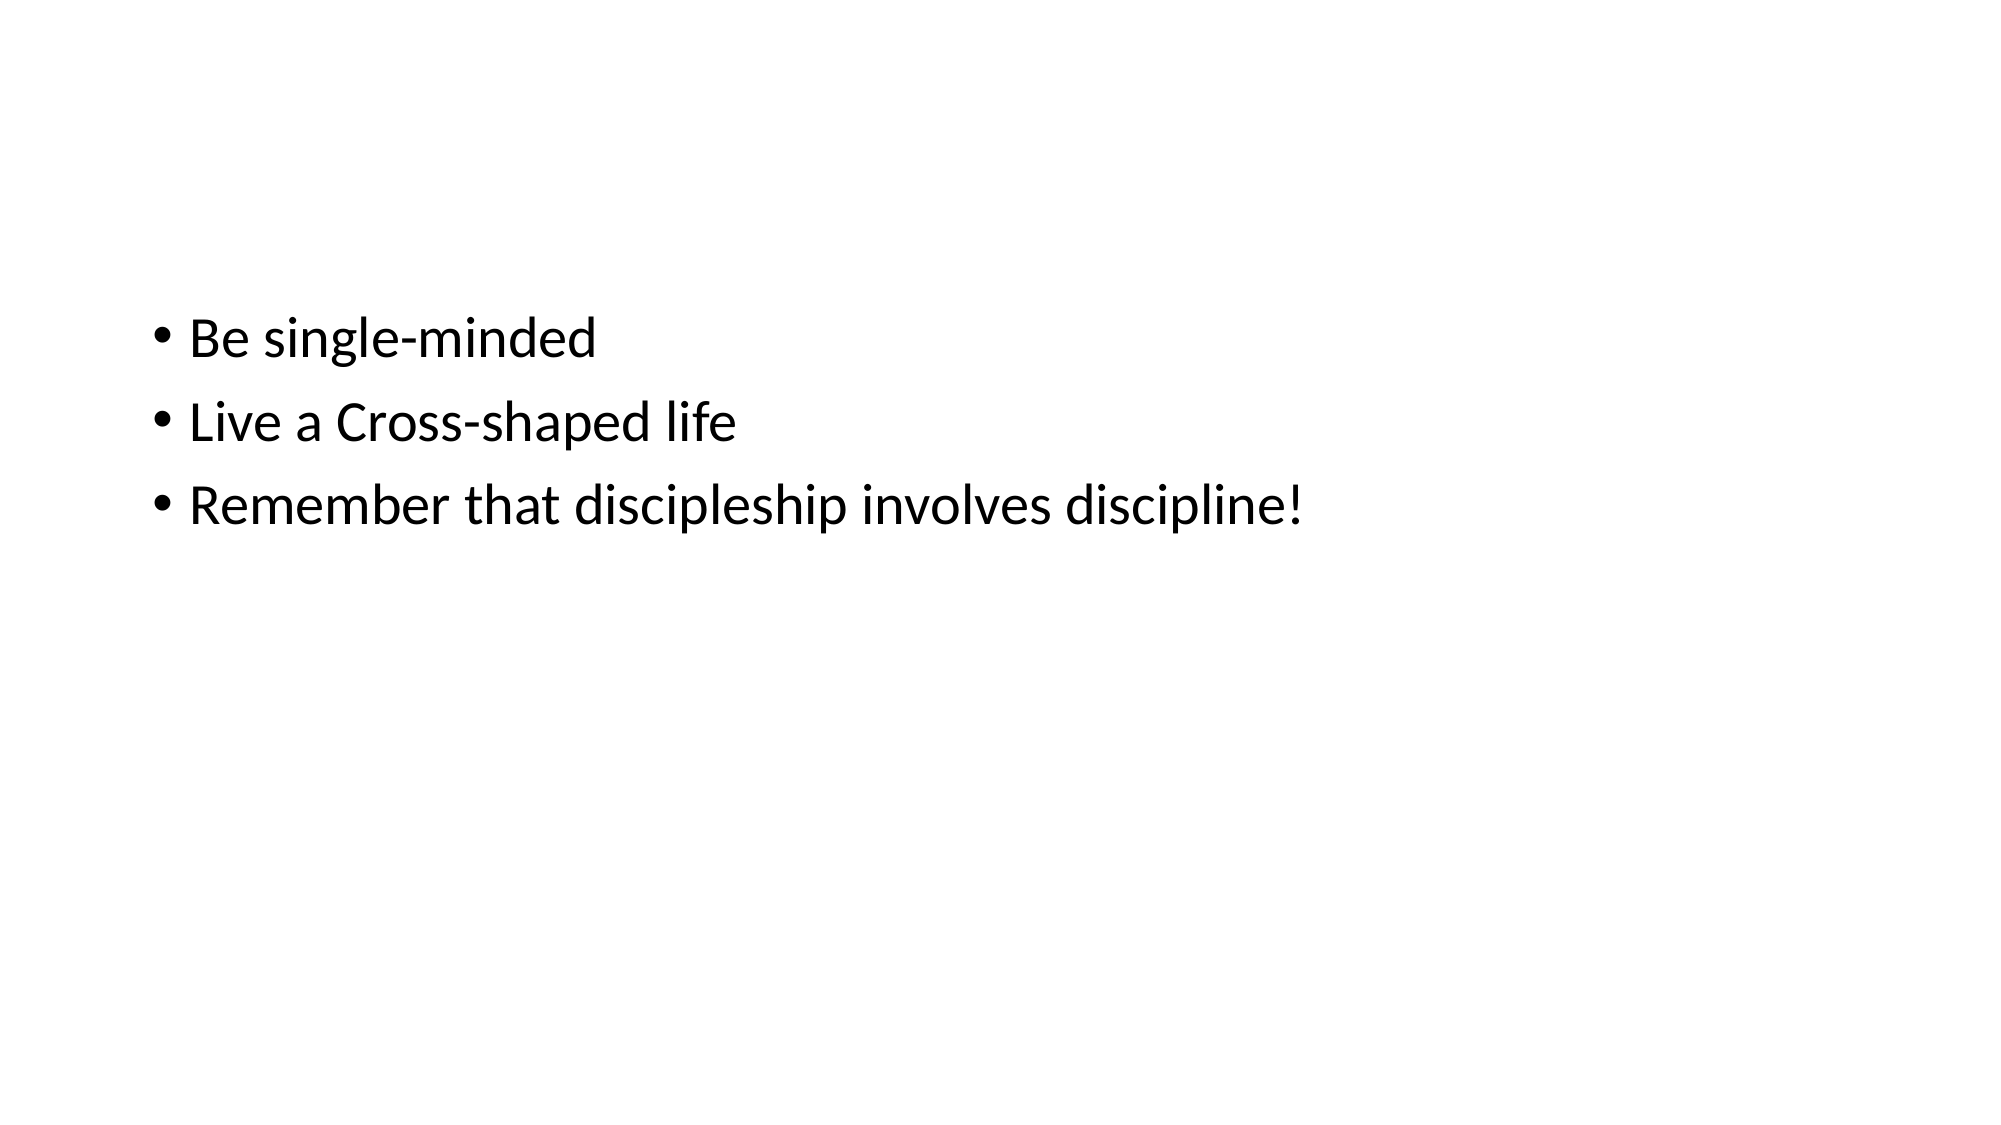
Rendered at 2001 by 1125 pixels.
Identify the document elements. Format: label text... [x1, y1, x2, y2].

list Be single-minded Live a Cross-shaped life Remember that discipleship involves discipline! [137, 299, 1863, 1014]
